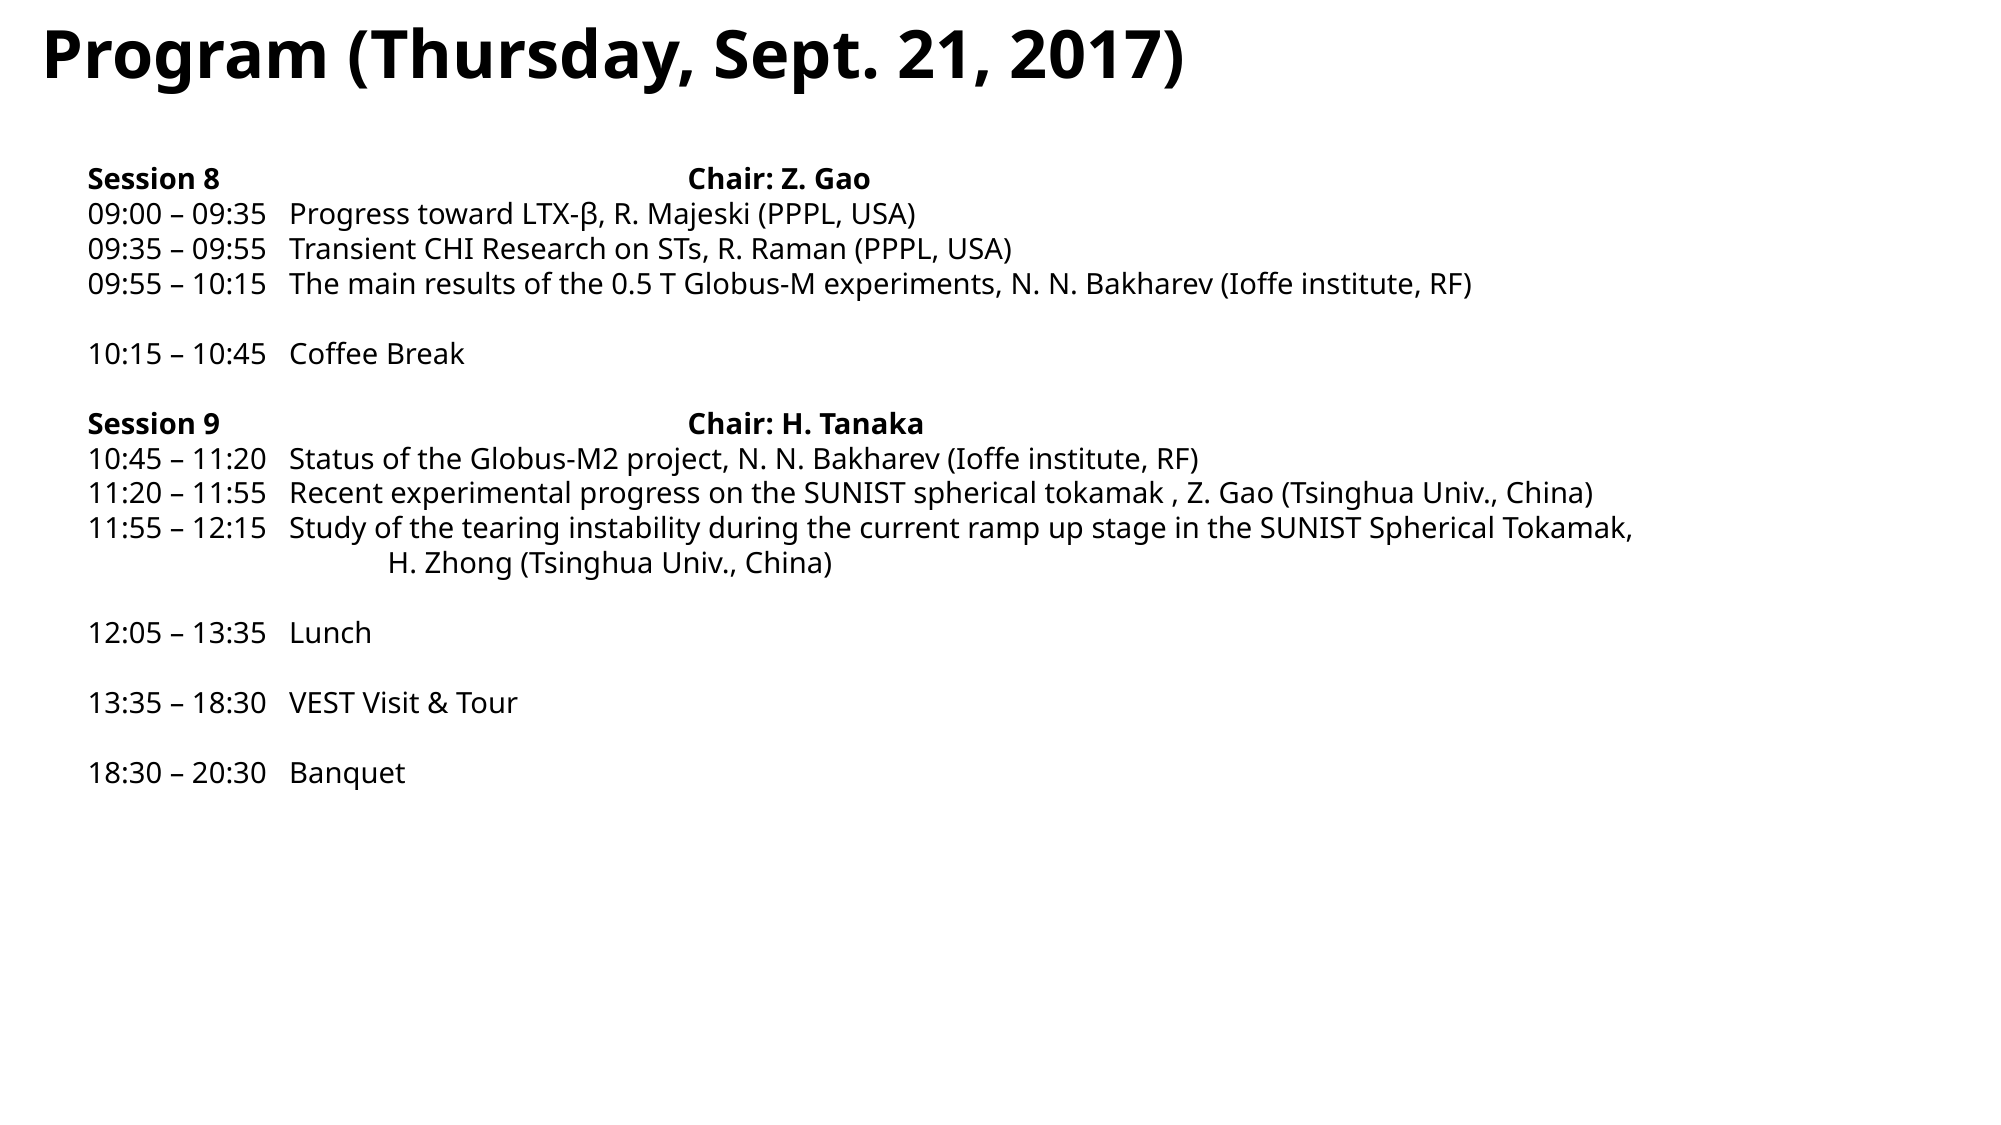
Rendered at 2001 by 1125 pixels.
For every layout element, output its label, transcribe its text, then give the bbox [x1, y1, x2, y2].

text_box Session 8 Chair: Z. Gao 09:00 – 09:35 Progress toward LTX-β, R. Majeski (PPPL, USA) 09:35 – 09:55 Transient CHI Research on STs, R. Raman (PPPL, USA) 09:55 – 10:15 The main results of the 0.5 T Globus-M experiments, N. N. Bakharev (Ioffe institute, RF) 10:15 – 10:45 Coffee Break Session 9 Chair: H. Tanaka 10:45 – 11:20 Status of the Globus-M2 project, N. N. Bakharev (Ioffe institute, RF) 11:20 – 11:55 Recent experimental progress on the SUNIST spherical tokamak , Z. Gao (Tsinghua Univ., China) 11:55 – 12:15 Study of the tearing instability during the current ramp up stage in the SUNIST Spherical Tokamak, H. Zhong (Tsinghua Univ., China) 12:05 – 13:35 Lunch 13:35 – 18:30 VEST Visit & Tour 18:30 – 20:30 Banquet [72, 152, 1800, 797]
text_box Program (Thursday, Sept. 21, 2017) [26, 4, 1972, 100]
